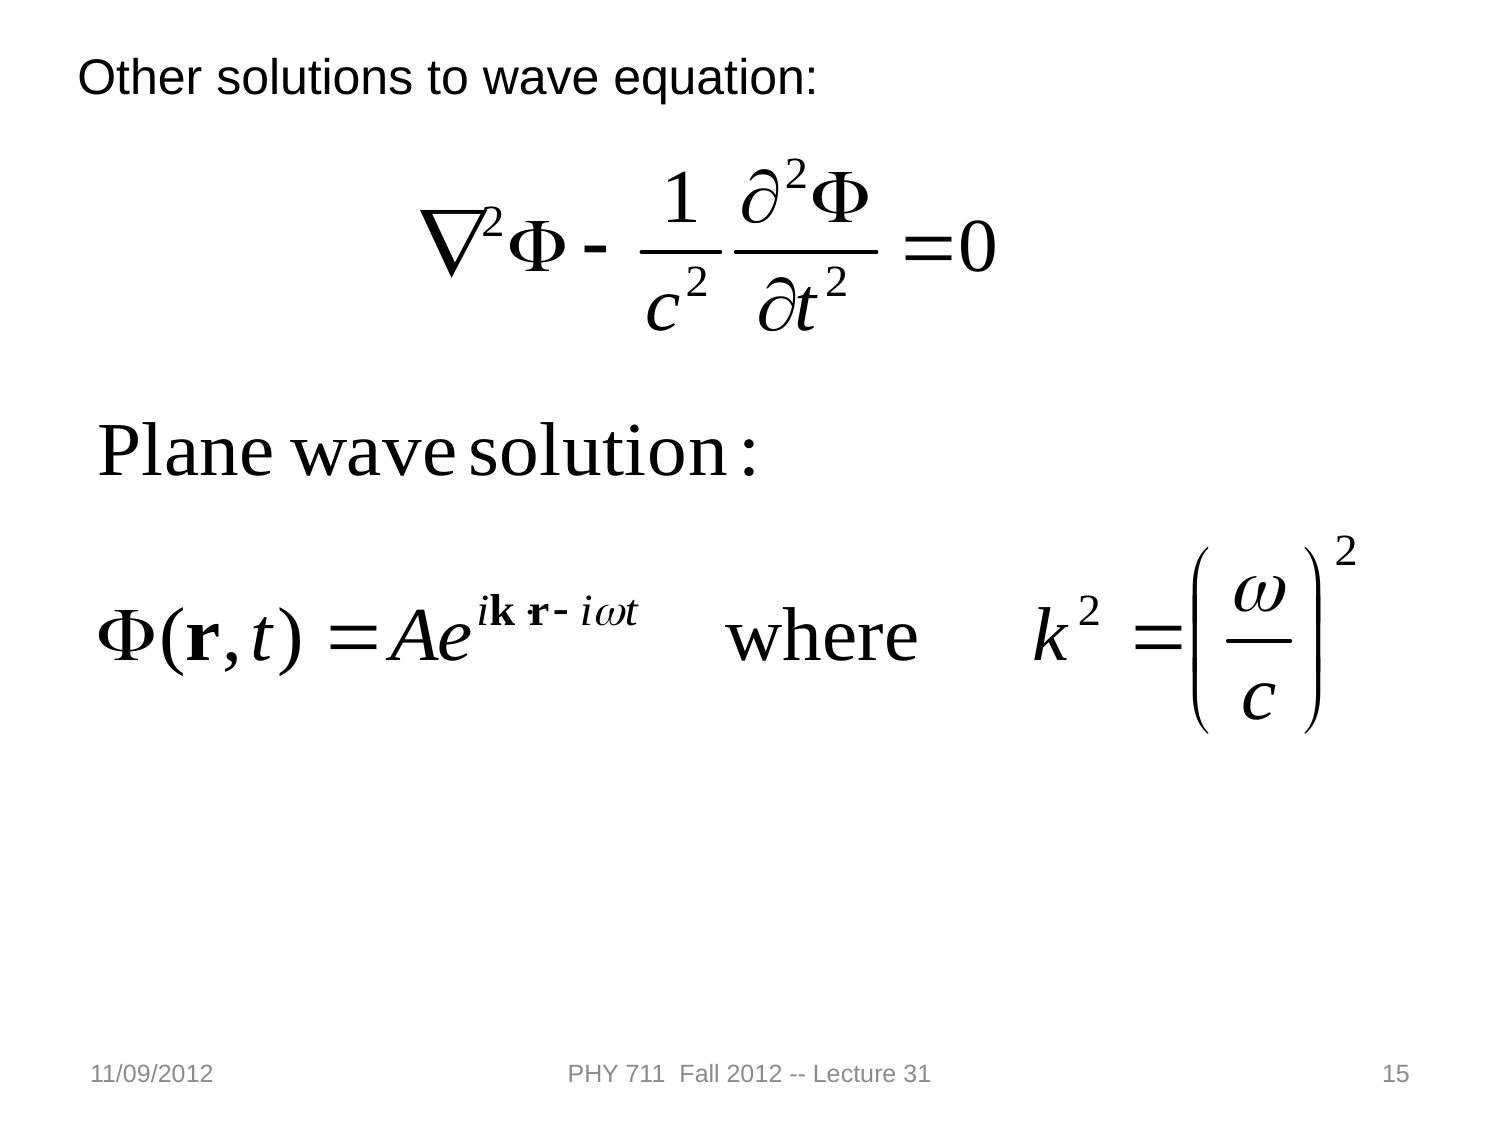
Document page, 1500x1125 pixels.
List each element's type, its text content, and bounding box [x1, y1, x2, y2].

slide_number 15 [1074, 1042, 1425, 1103]
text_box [410, 137, 1053, 348]
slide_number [75, 1042, 425, 1103]
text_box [85, 406, 1376, 751]
text_box Other solutions to wave equation: [62, 37, 1313, 113]
footer PHY 711 Fall 2012 -- Lecture 31 [512, 1042, 988, 1103]
